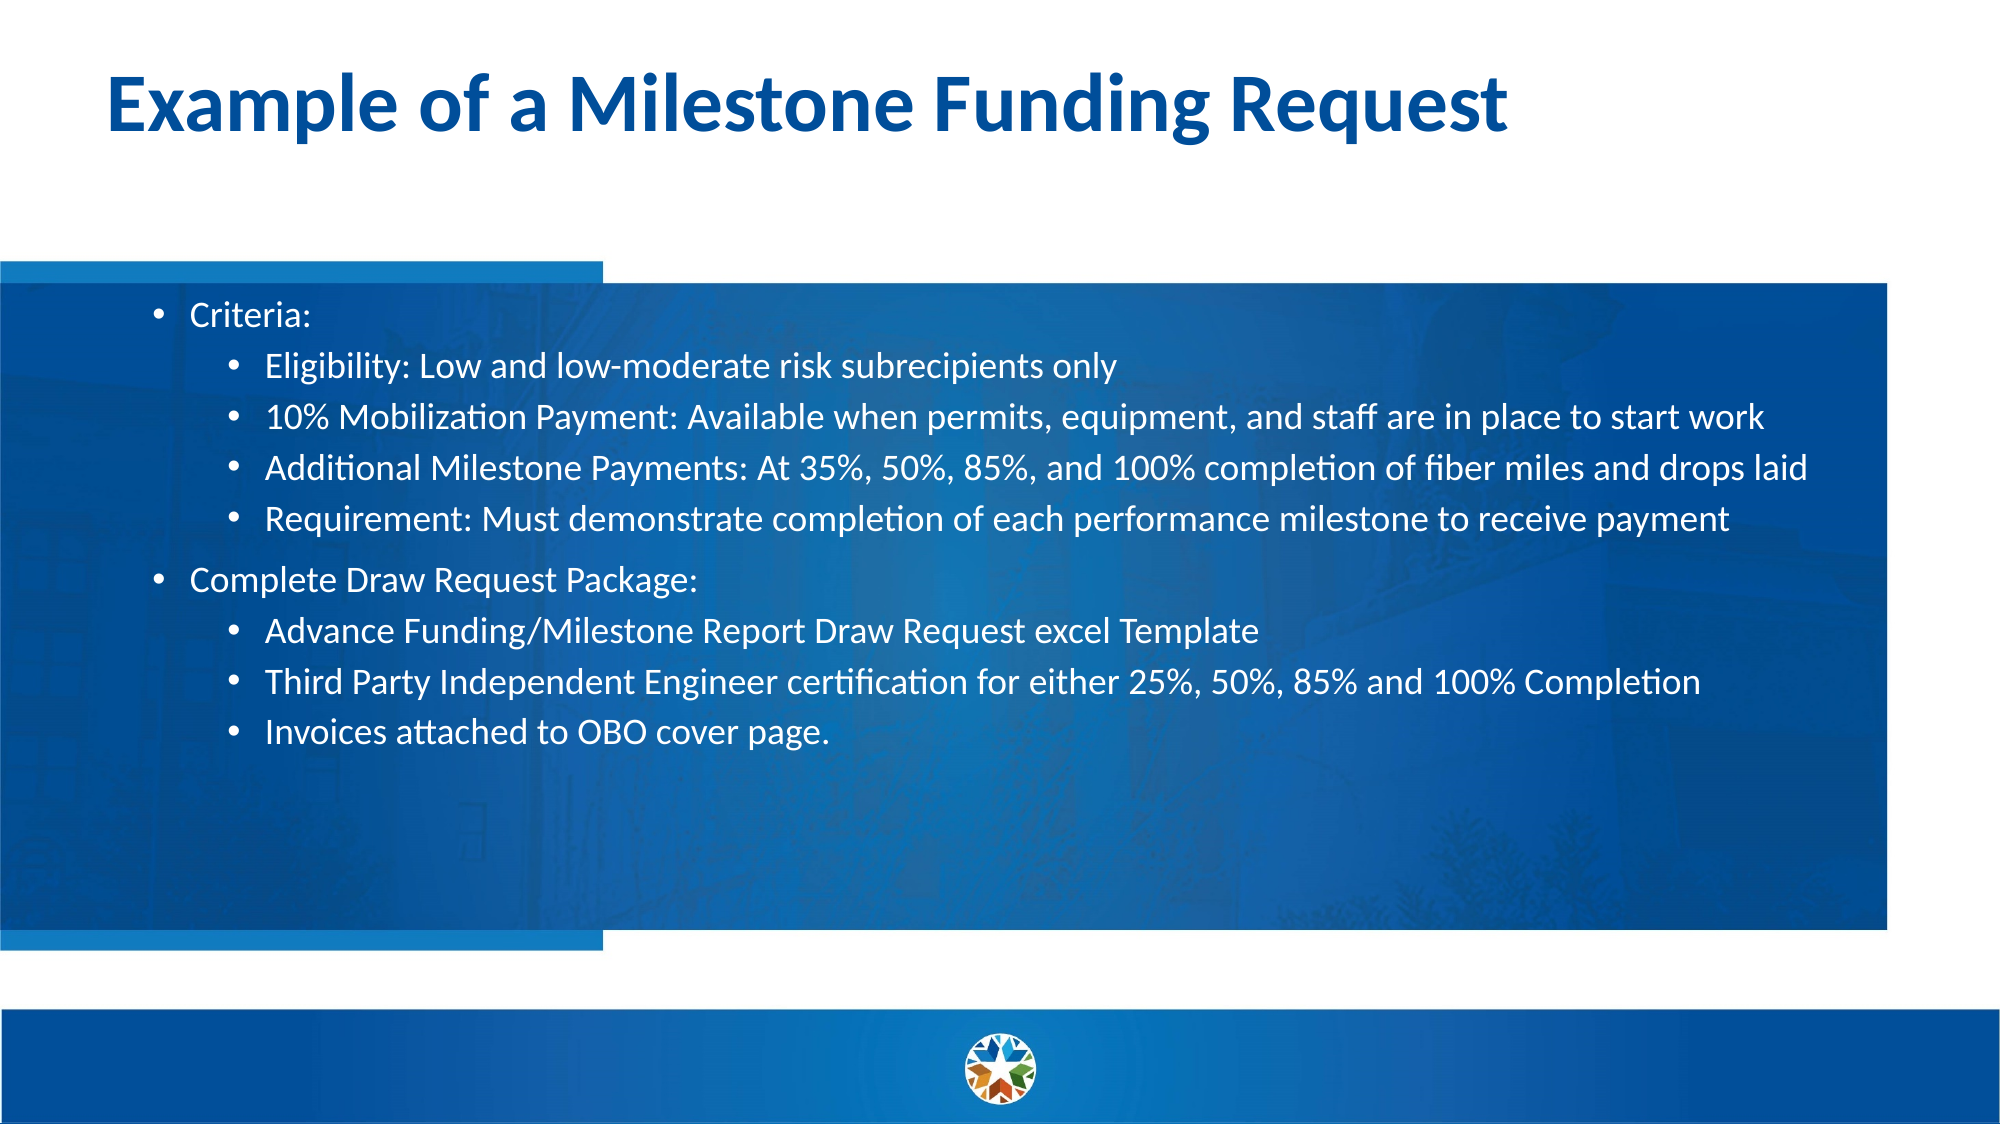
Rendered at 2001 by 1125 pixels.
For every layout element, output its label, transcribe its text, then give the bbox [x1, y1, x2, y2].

list Criteria: Eligibility: Low and low-moderate risk subrecipients only 10% Mobilization Payment: Available when permits, equipment, and staff are in place to start work Additional Milestone Payments: At 35%, 50%, 85%, and 100% completion of fiber miles and drops laid Requirement: Must demonstrate completion of each performance milestone to receive payment Complete Draw Request Package: Advance Funding/Milestone Report Draw Request excel Template Third Party Independent Engineer certification for either 25%, 50%, 85% and 100% Completion Invoices attached to OBO cover page. [137, 288, 1863, 995]
title Example of a Milestone Funding Request [91, 39, 1931, 169]
picture [0, 0, 2000, 1124]
